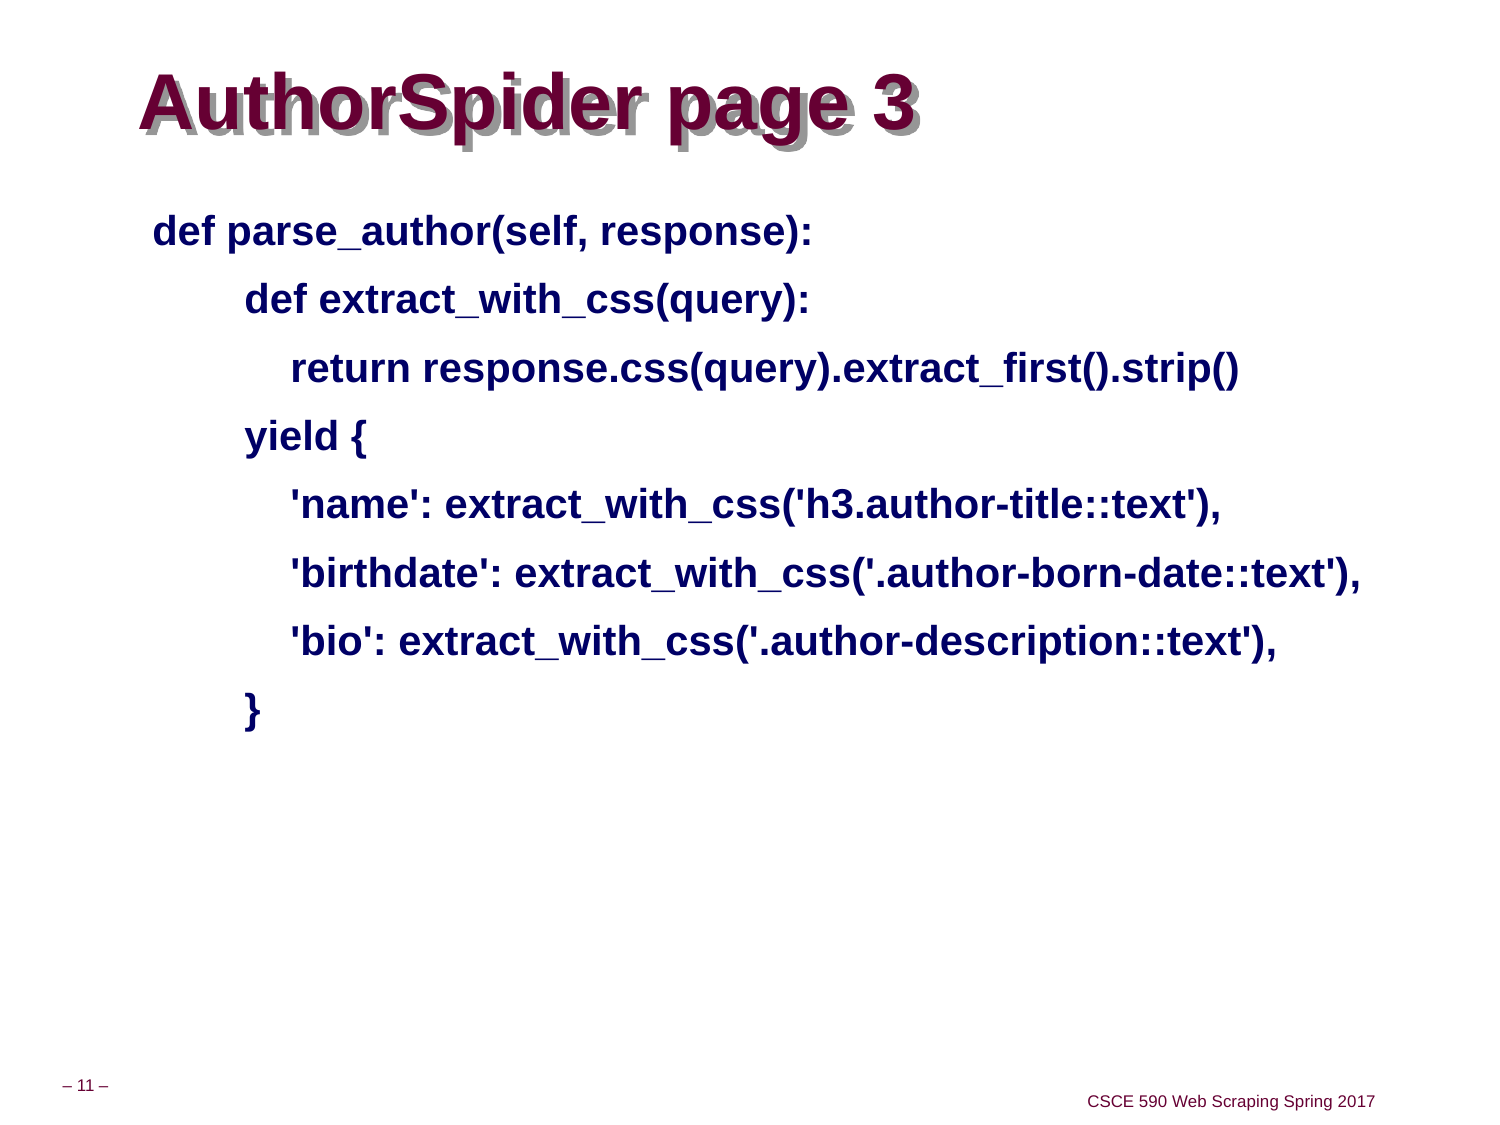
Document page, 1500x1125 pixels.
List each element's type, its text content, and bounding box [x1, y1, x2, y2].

list def parse_author(self, response): def extract_with_css(query): return response.css(query).extract_first().strip() yield { 'name': extract_with_css('h3.author-title::text'), 'birthdate': extract_with_css('.author-born-date::text'), 'bio': extract_with_css('.author-description::text'), } [137, 199, 1411, 1063]
title AuthorSpider page 3 [137, 40, 1497, 169]
